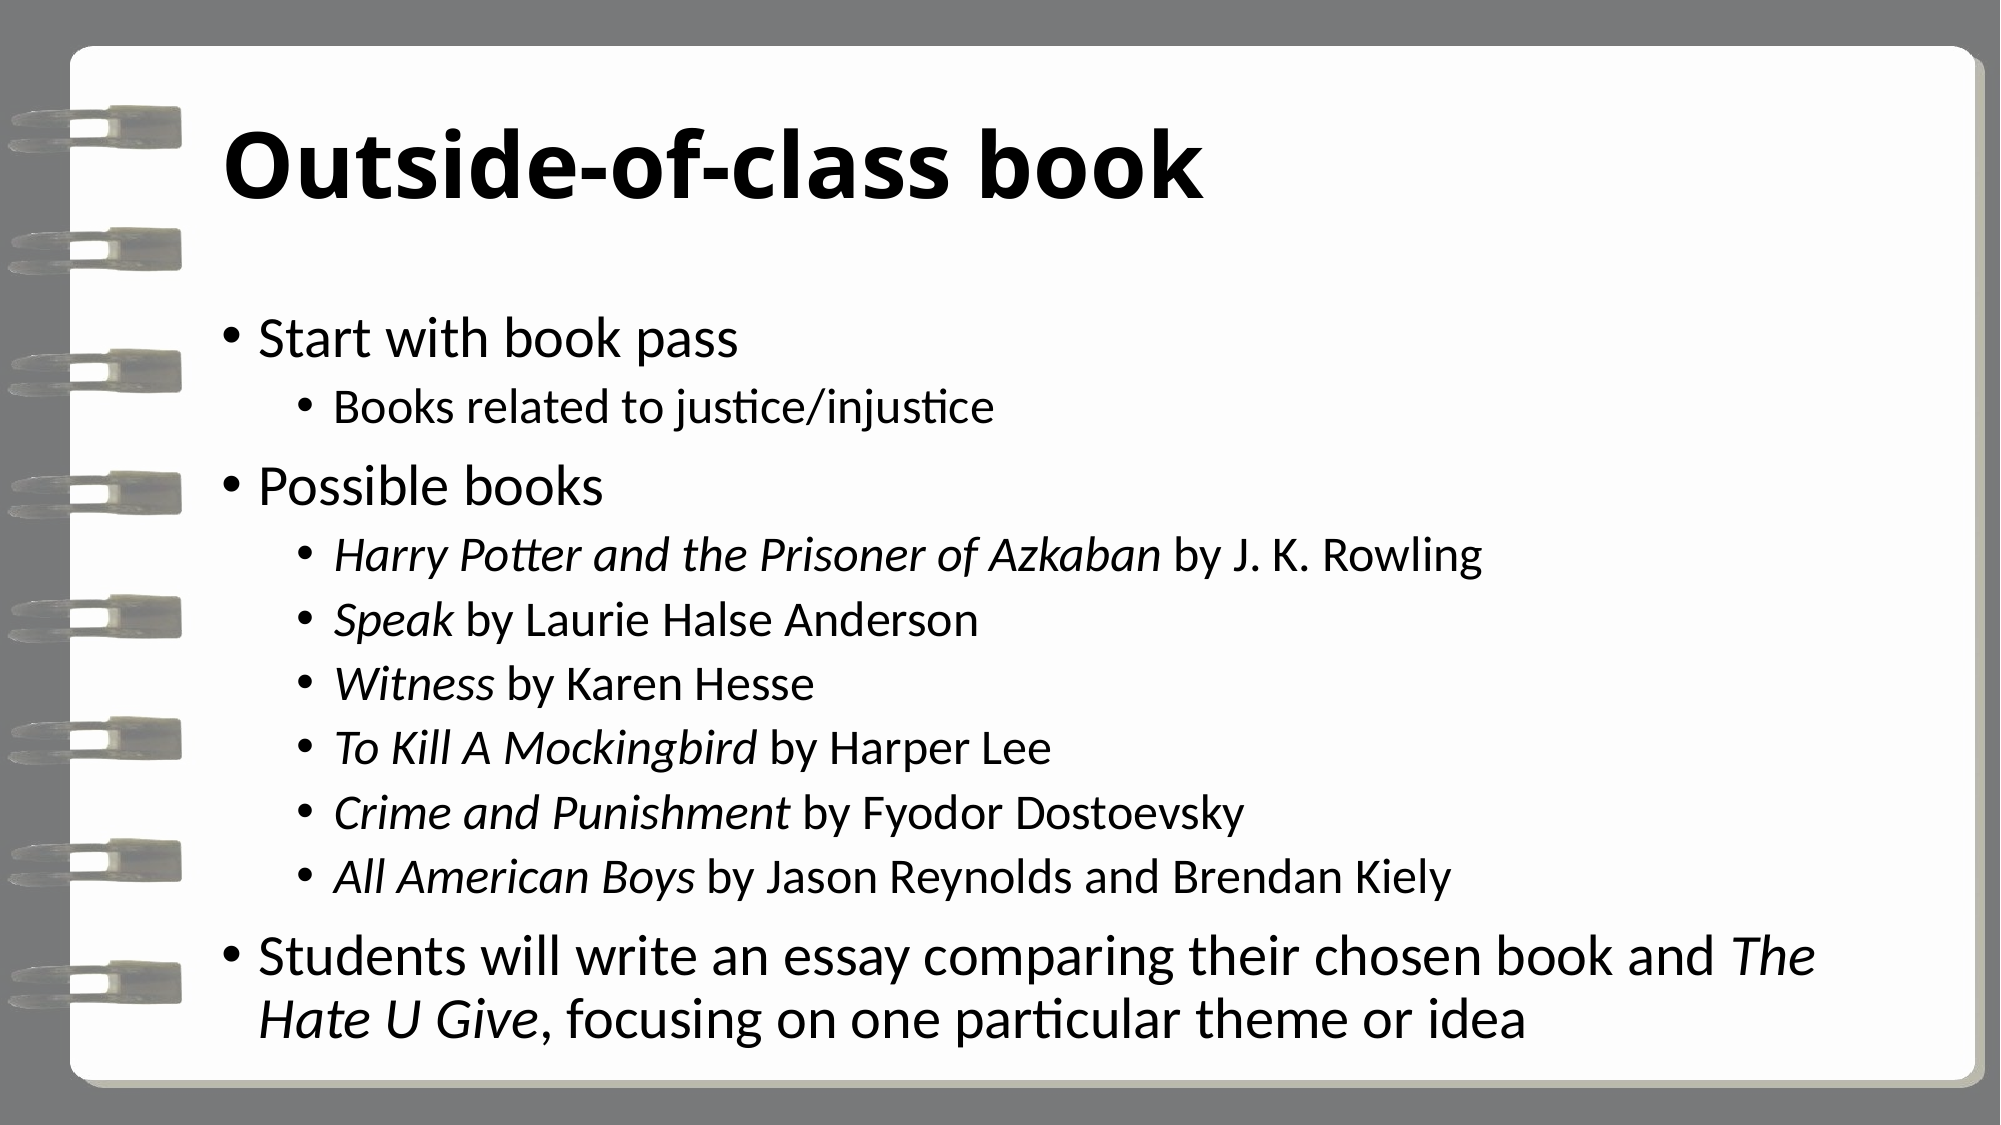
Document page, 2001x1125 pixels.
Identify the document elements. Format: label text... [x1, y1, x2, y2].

title Outside-of-class book [206, 59, 1863, 278]
list Start with book pass Books related to justice/injustice Possible books Harry Potter and the Prisoner of Azkaban by J. K. Rowling Speak by Laurie Halse Anderson Witness by Karen Hesse To Kill A Mockingbird by Harper Lee Crime and Punishment by Fyodor Dostoevsky All American Boys by Jason Reynolds and Brendan Kiely Students will write an essay comparing their chosen book and The Hate U Give, focusing on one particular theme or idea [206, 299, 1863, 1087]
